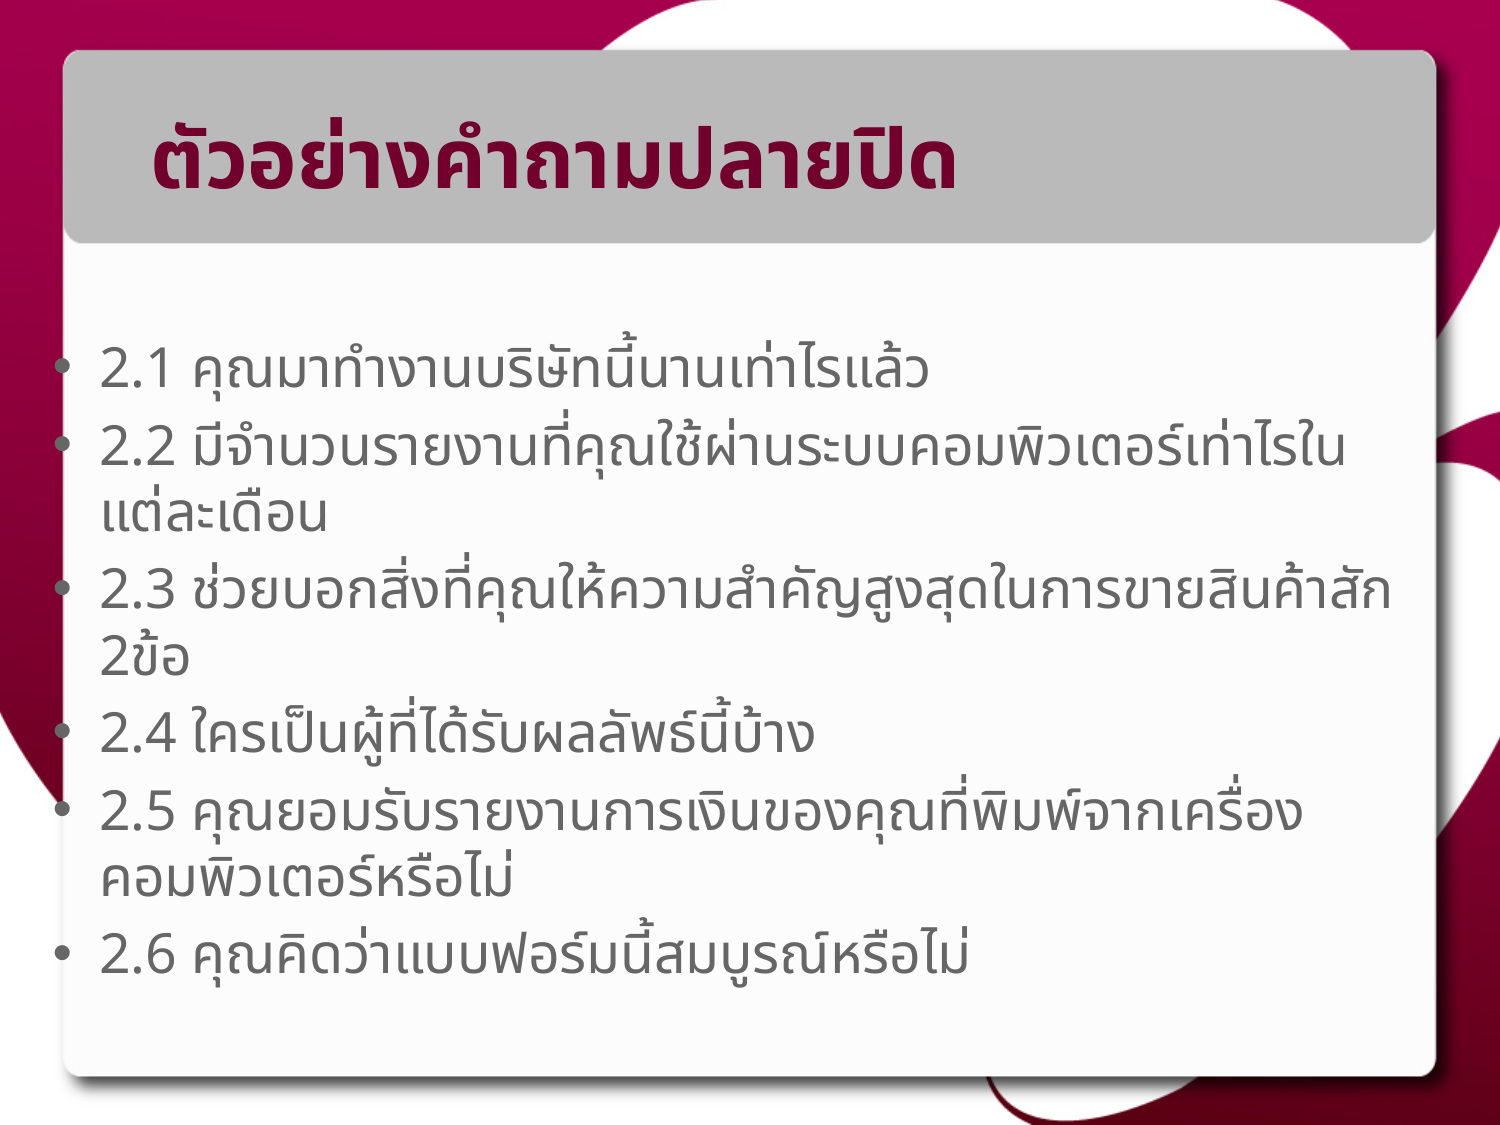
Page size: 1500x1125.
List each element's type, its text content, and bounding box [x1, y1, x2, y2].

list 2.1 คุณมาทำงานบริษัทนี้นานเท่าไรแล้ว 2.2 มีจำนวนรายงานที่คุณใช้ผ่านระบบคอมพิวเตอร์เท่าไรในแต่ละเดือน 2.3 ช่วยบอกสิ่งที่คุณให้ความสำคัญสูงสุดในการขายสินค้าสัก 2ข้อ 2.4 ใครเป็นผู้ที่ได้รับผลลัพธ์นี้บ้าง 2.5 คุณยอมรับรายงานการเงินของคุณที่พิมพ์จากเครื่องคอมพิวเตอร์หรือไม่ 2.6 คุณคิดว่าแบบฟอร์มนี้สมบูรณ์หรือไม่ [37, 324, 1413, 1000]
title ตัวอย่างคำถามปลายปิด [135, 101, 1353, 209]
picture [0, 0, 1500, 1125]
